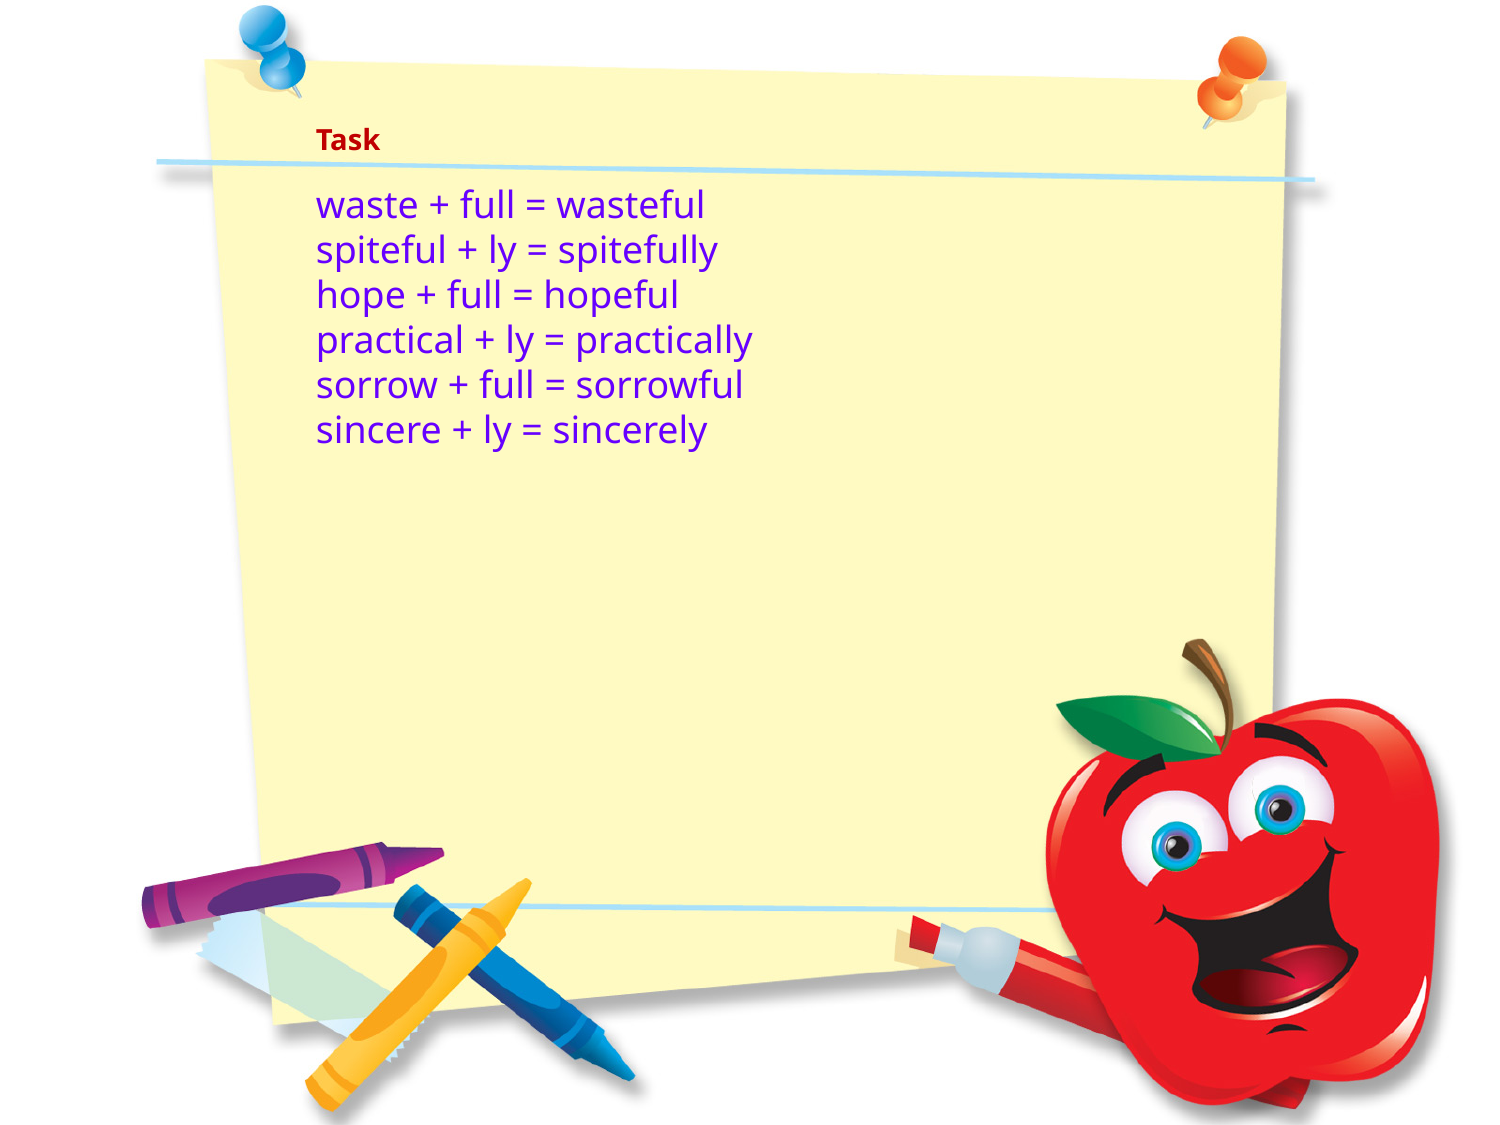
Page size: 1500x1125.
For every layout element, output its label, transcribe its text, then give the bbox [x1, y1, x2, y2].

text_box Task waste + full = wasteful spiteful + ly = spitefully hope + full = hopeful practical + ly = practically sorrow + full = sorrowful sincere + ly = sincerely [301, 113, 1093, 484]
picture [0, 0, 1500, 1125]
